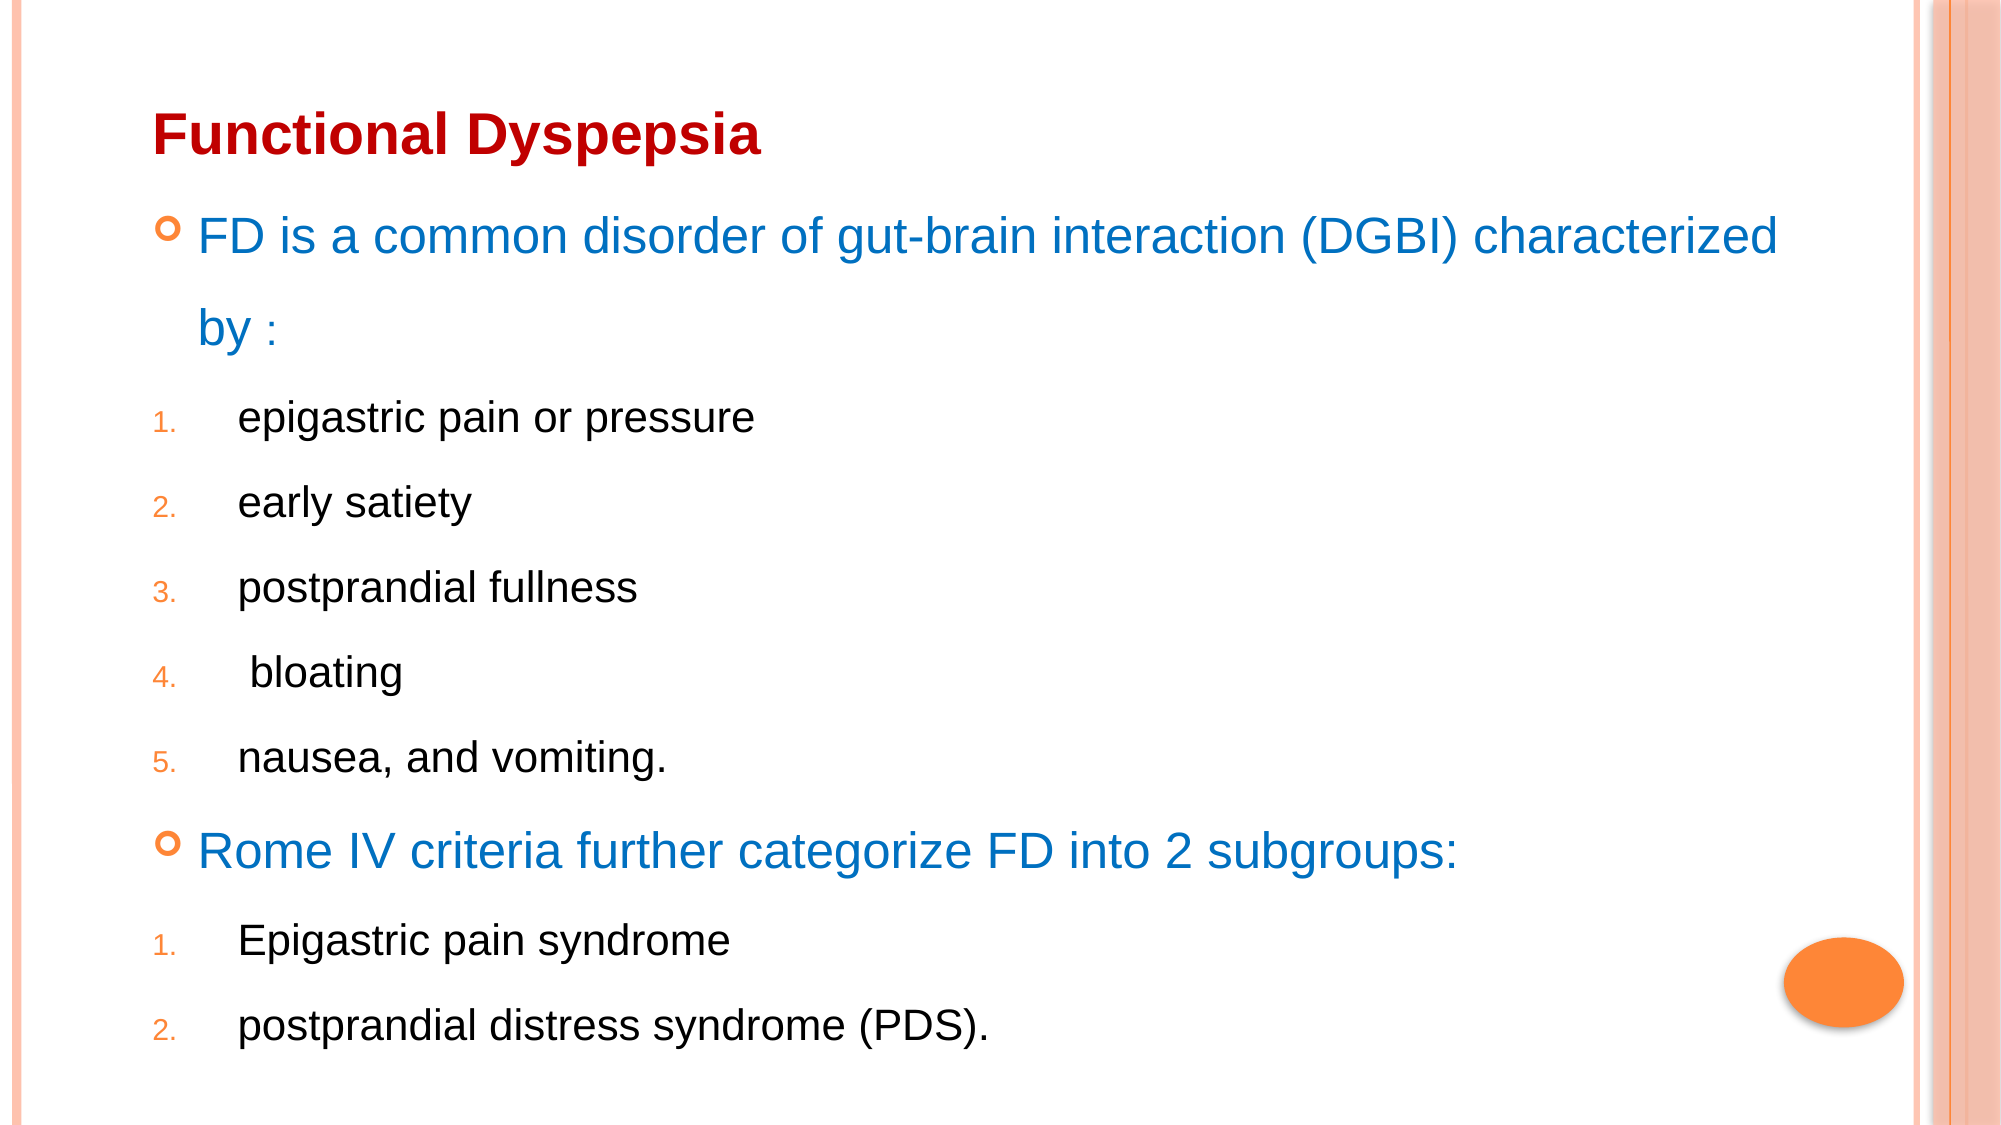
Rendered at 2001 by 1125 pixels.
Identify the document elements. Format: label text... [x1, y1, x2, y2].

list Functional Dyspepsia FD is a common disorder of gut-brain interaction (DGBI) characterized by : epigastric pain or pressure early satiety postprandial fullness bloating nausea, and vomiting. Rome IV criteria further categorize FD into 2 subgroups: Epigastric pain syndrome postprandial distress syndrome (PDS). [137, 52, 1863, 1075]
